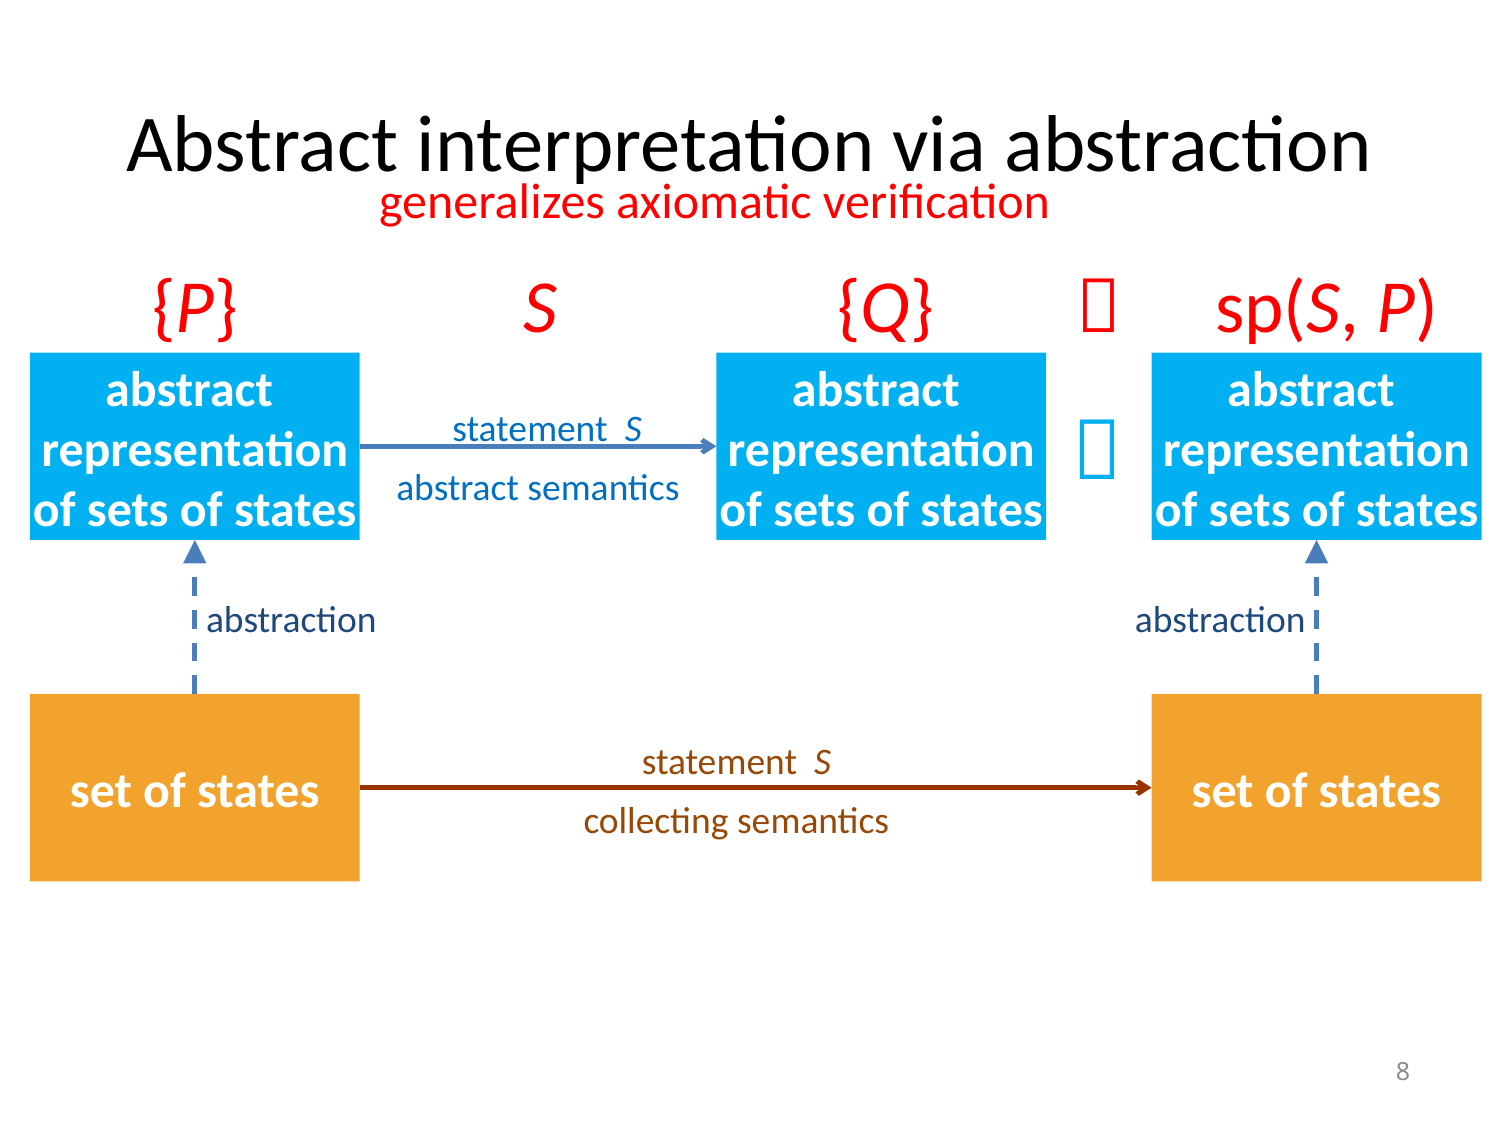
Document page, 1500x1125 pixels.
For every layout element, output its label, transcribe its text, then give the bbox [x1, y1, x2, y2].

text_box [136, 250, 1455, 357]
text_box generalizes axiomatic verification [360, 160, 1069, 236]
title Abstract interpretation via abstraction [75, 45, 1425, 233]
text_box abstract representation of sets of states [716, 365, 1047, 540]
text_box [186, 539, 396, 695]
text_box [359, 729, 1152, 850]
text_box set of states [29, 693, 360, 882]
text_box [1115, 539, 1325, 695]
slide_number 8 [1074, 1042, 1425, 1103]
text_box abstract representation of sets of states [29, 352, 360, 540]
text_box  [1057, 388, 1131, 504]
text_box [359, 396, 717, 517]
text_box set of states [1151, 693, 1482, 882]
text_box abstract representation of sets of states [1151, 352, 1482, 540]
